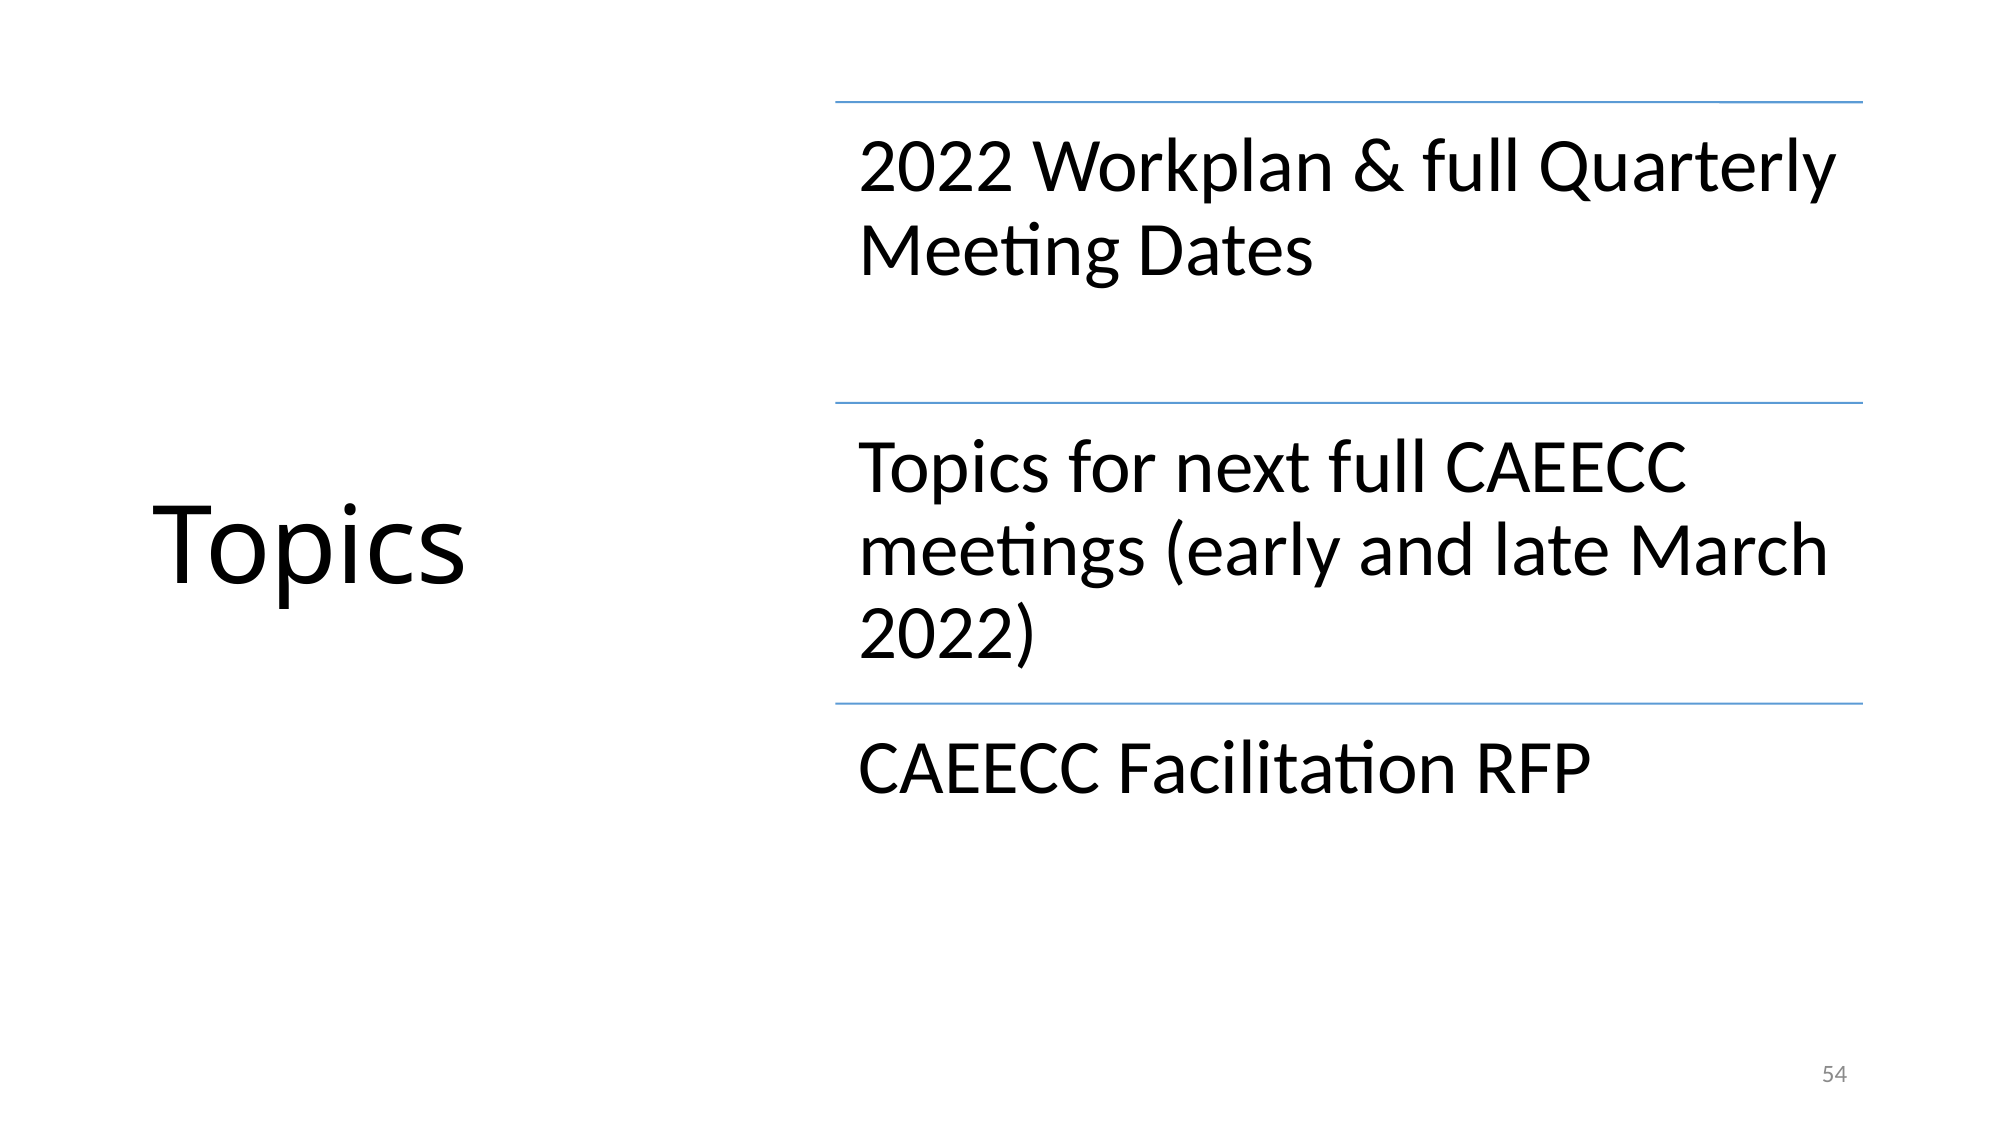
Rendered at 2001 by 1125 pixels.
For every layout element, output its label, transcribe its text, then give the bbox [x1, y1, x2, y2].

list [835, 101, 1863, 1005]
slide_number 54 [1412, 1042, 1863, 1103]
title Topics [137, 91, 691, 1005]
